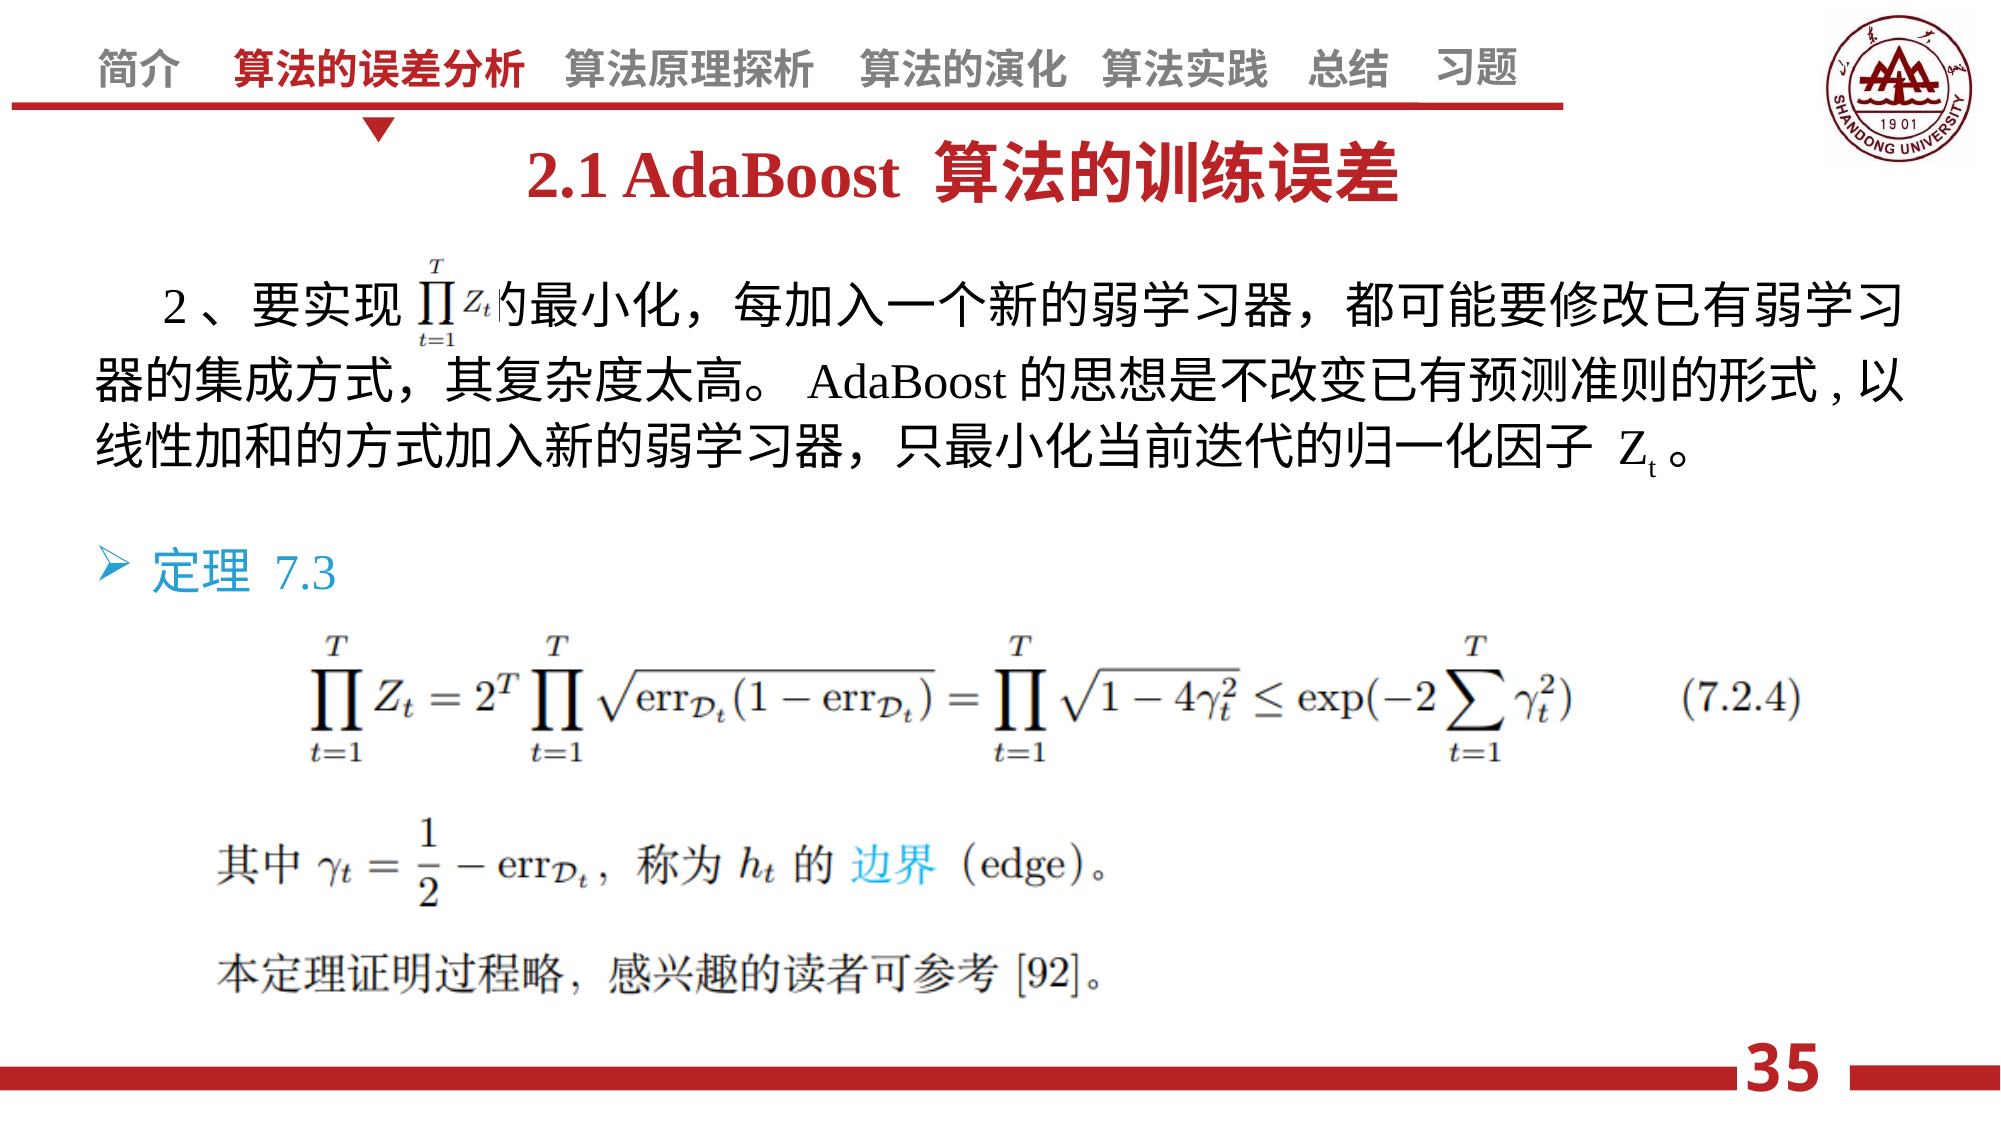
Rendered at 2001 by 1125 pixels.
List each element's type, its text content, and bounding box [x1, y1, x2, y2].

text_box 2.1 AdaBoost 算法的训练误差 [498, 123, 1502, 219]
text_box 定理 7.3 [79, 517, 1921, 607]
picture [409, 250, 500, 352]
picture [1820, 9, 1977, 167]
picture [176, 600, 1824, 1002]
text_box 2、要实现 的最小化，每加入一个新的弱学习器，都可能要修改已有弱学习器的集成方式，其复杂度太高。AdaBoost的思想是不改变已有预测准则的形式,以线性加和的方式加入新的弱学习器，只最小化当前迭代的归一化因子 Zt。 [79, 250, 1921, 491]
